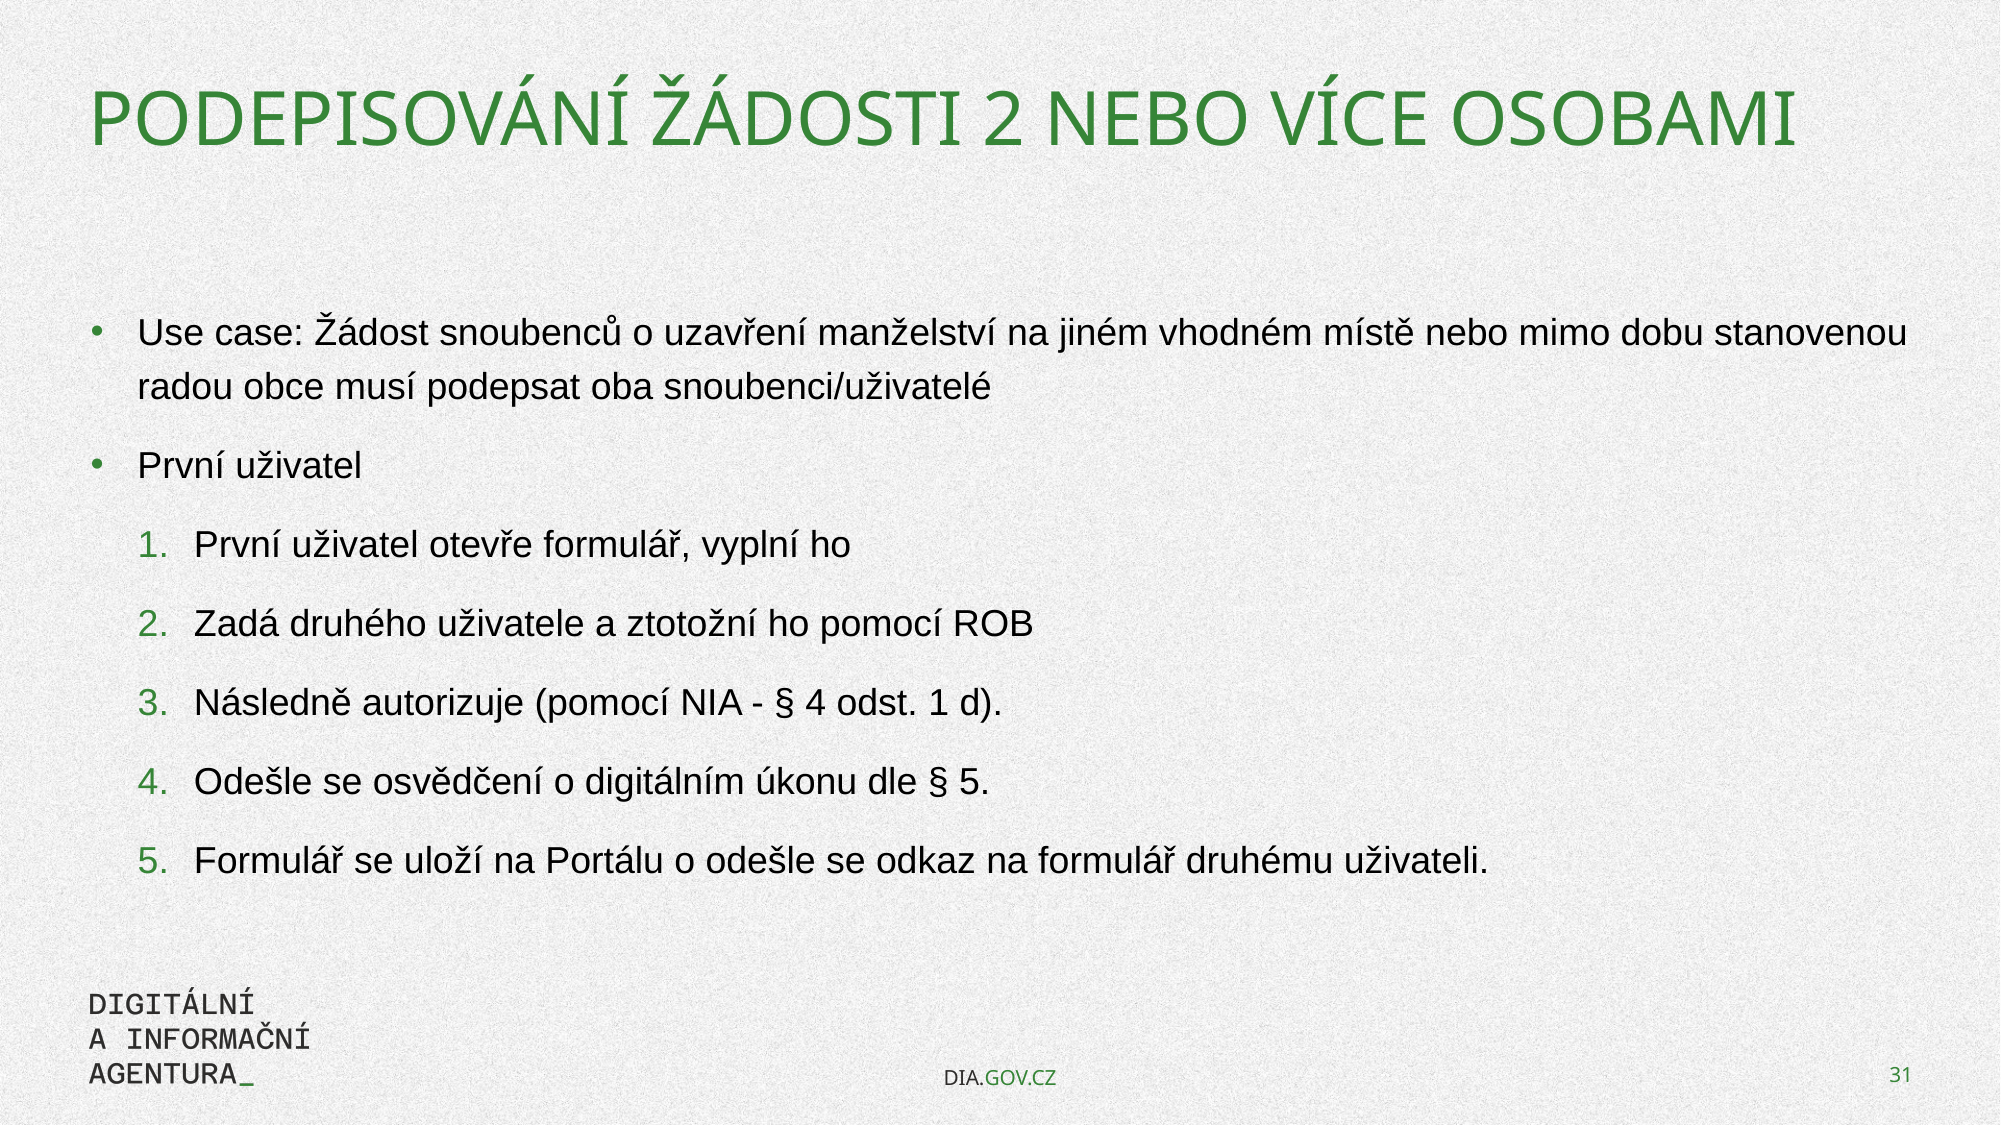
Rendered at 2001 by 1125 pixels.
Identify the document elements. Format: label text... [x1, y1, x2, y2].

list Use case: Žádost snoubenců o uzavření manželství na jiném vhodném místě nebo mimo dobu stanovenou radou obce musí podepsat oba snoubenci/uživatelé První uživatel První uživatel otevře formulář, vyplní ho Zadá druhého uživatele a ztotožní ho pomocí ROB Následně autorizuje (pomocí NIA - § 4 odst. 1 d). Odešle se osvědčení o digitálním úkonu dle § 5. Formulář se uloží na Portálu o odešle se odkaz na formulář druhému uživateli. [90, 299, 1914, 980]
footer DIA.GOV.CZ [558, 1037, 1442, 1098]
picture [0, 0, 2001, 1125]
title Podepisování žádosti 2 nebo více osobami [88, 70, 1912, 284]
slide_number 31 [1612, 1037, 1928, 1098]
